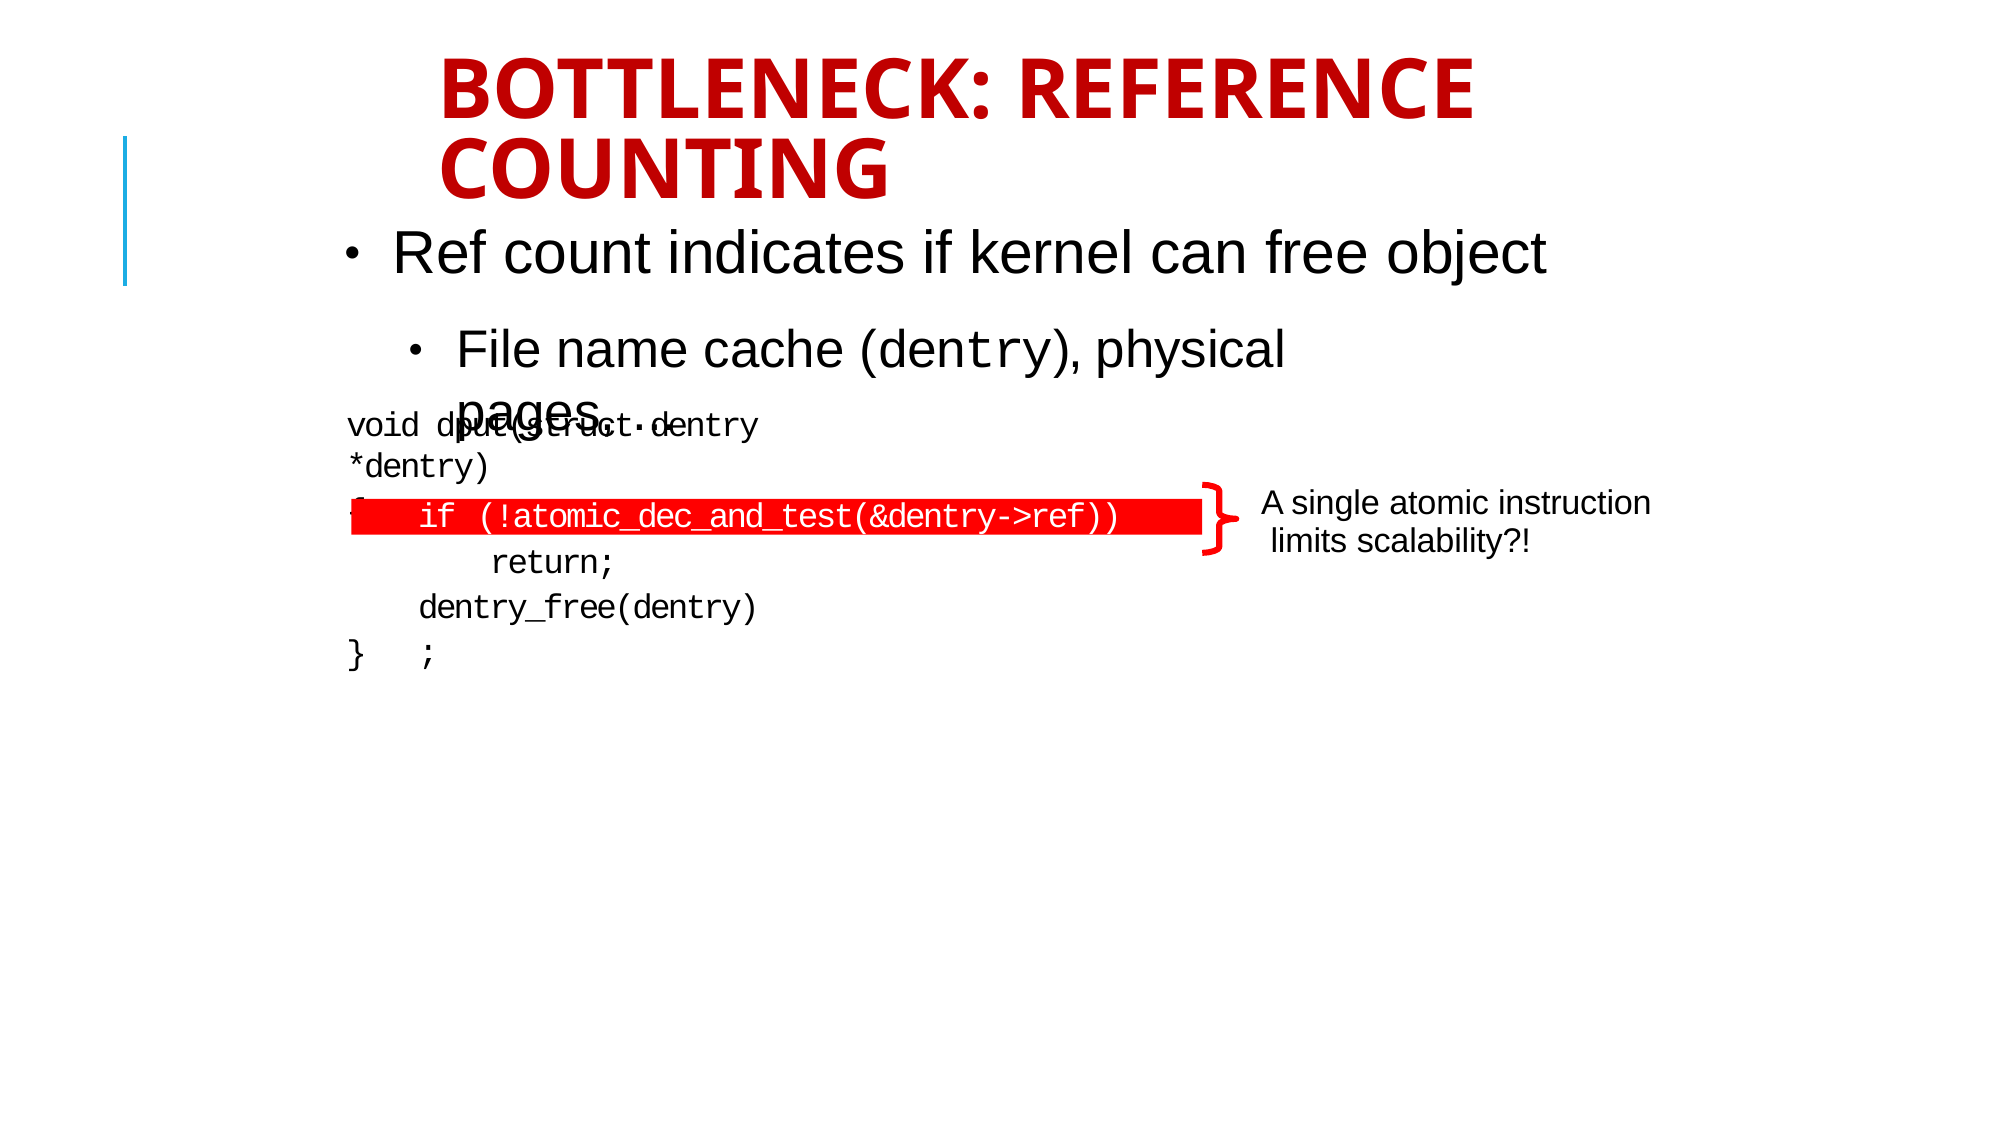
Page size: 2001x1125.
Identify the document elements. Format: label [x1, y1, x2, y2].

text_box [1259, 478, 1656, 560]
title [435, 38, 1563, 229]
text_box [344, 312, 1518, 671]
text_box [390, 211, 1553, 286]
text_box [344, 628, 367, 672]
text_box [406, 330, 430, 361]
text_box [342, 231, 368, 267]
